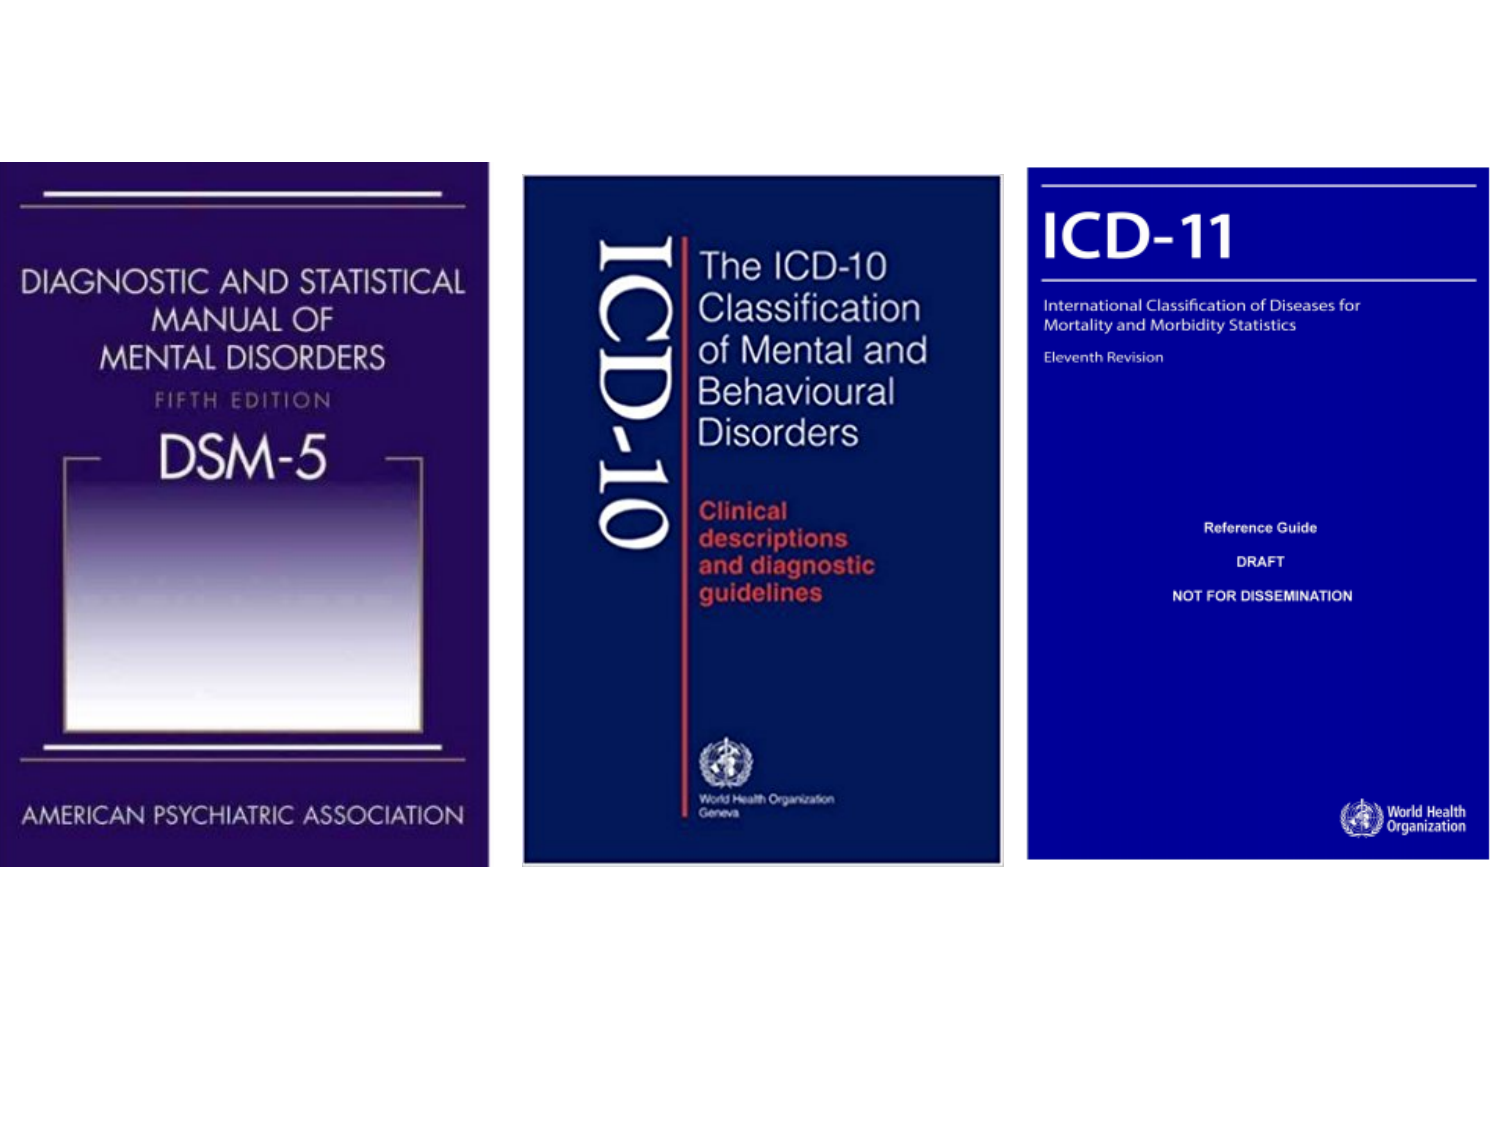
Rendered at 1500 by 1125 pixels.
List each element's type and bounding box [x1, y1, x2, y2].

picture [521, 174, 1004, 867]
picture [1018, 156, 1500, 872]
picture [0, 161, 494, 867]
